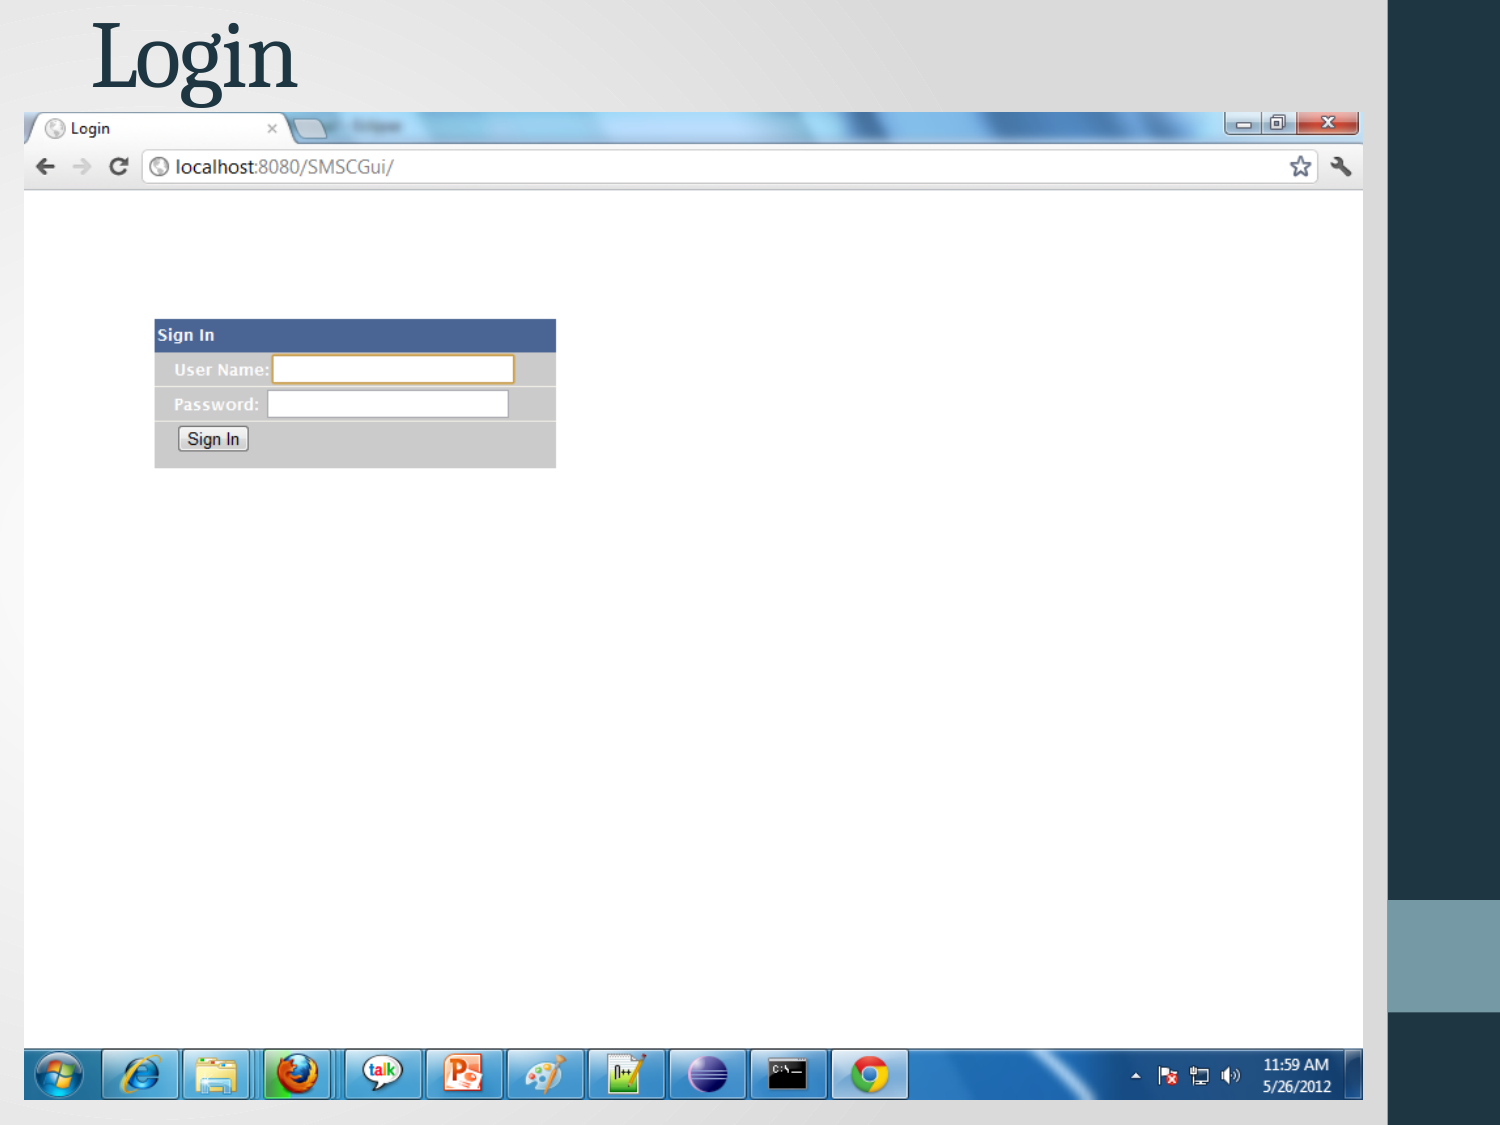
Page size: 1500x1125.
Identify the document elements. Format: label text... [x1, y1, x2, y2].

title Login [75, 3, 1325, 96]
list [24, 111, 1363, 1101]
